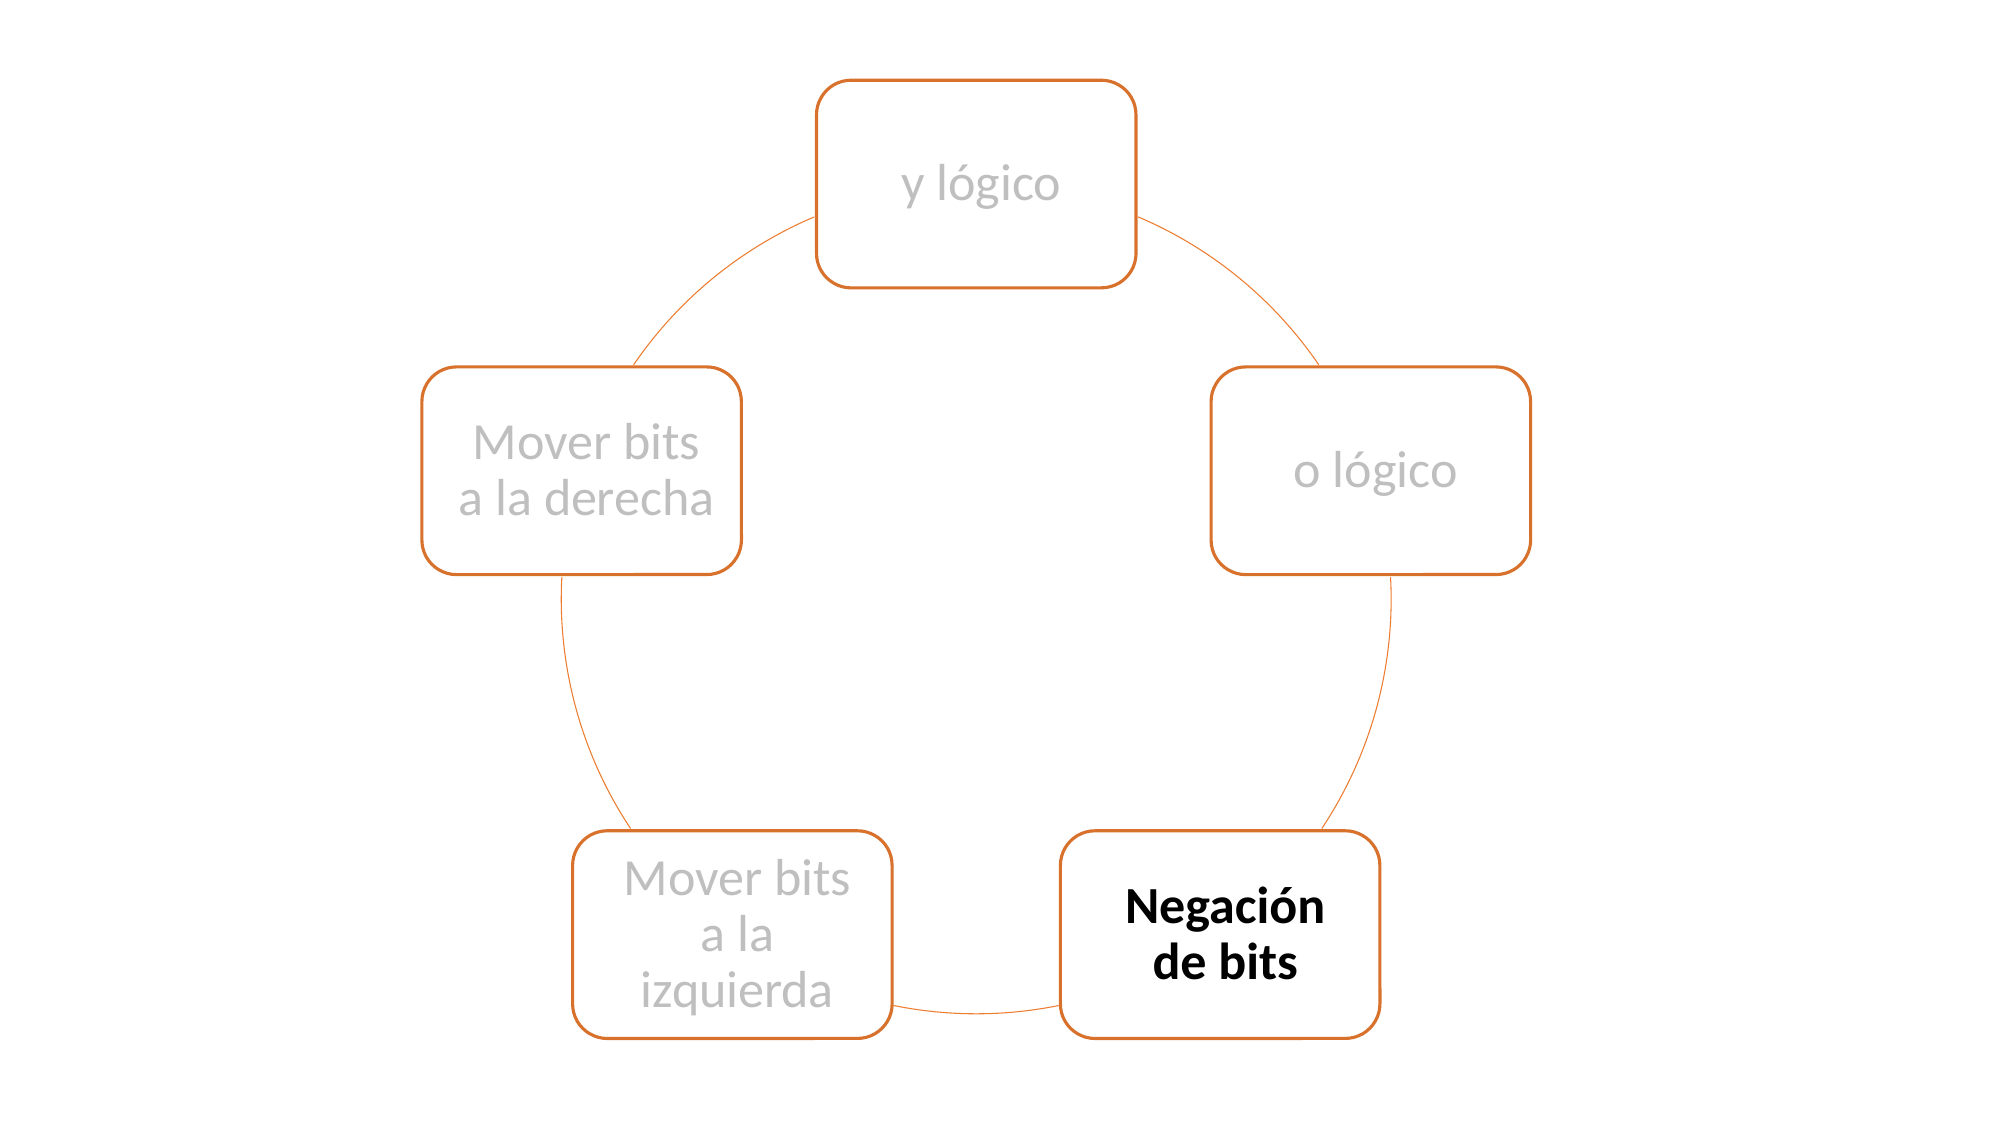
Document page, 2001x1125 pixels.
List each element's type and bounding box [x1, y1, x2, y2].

text_box [159, 79, 1794, 1053]
